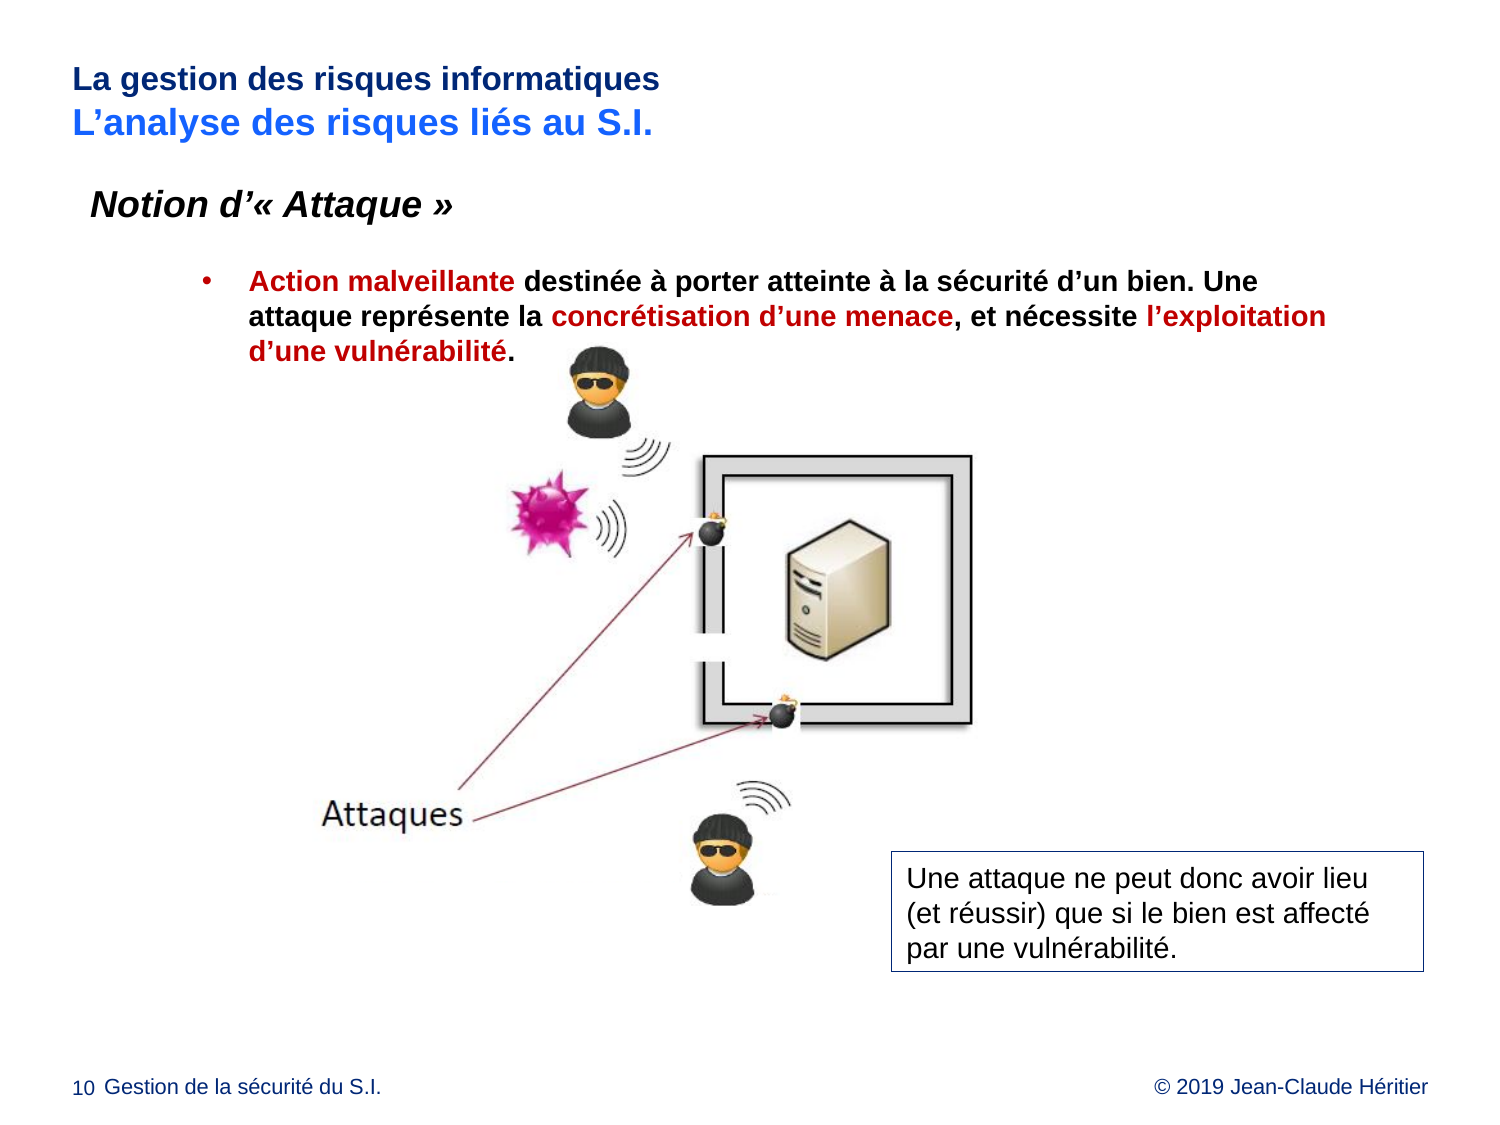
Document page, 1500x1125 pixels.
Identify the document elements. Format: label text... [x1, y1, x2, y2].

text_box Notion d’« Attaque » [75, 172, 826, 233]
text_box Action malveillante destinée à porter atteinte à la sécurité d’un bien. Une attaque représente la concrétisation d’une menace, et nécessite l’exploitation d’une vulnérabilité. [112, 255, 1376, 375]
title La gestion des risques informatiques L’analyse des risques liés au S.I. [66, 57, 1449, 162]
picture [312, 342, 979, 906]
text_box Une attaque ne peut donc avoir lieu (et réussir) que si le bien est affecté par une vulnérabilité. [891, 851, 1424, 972]
